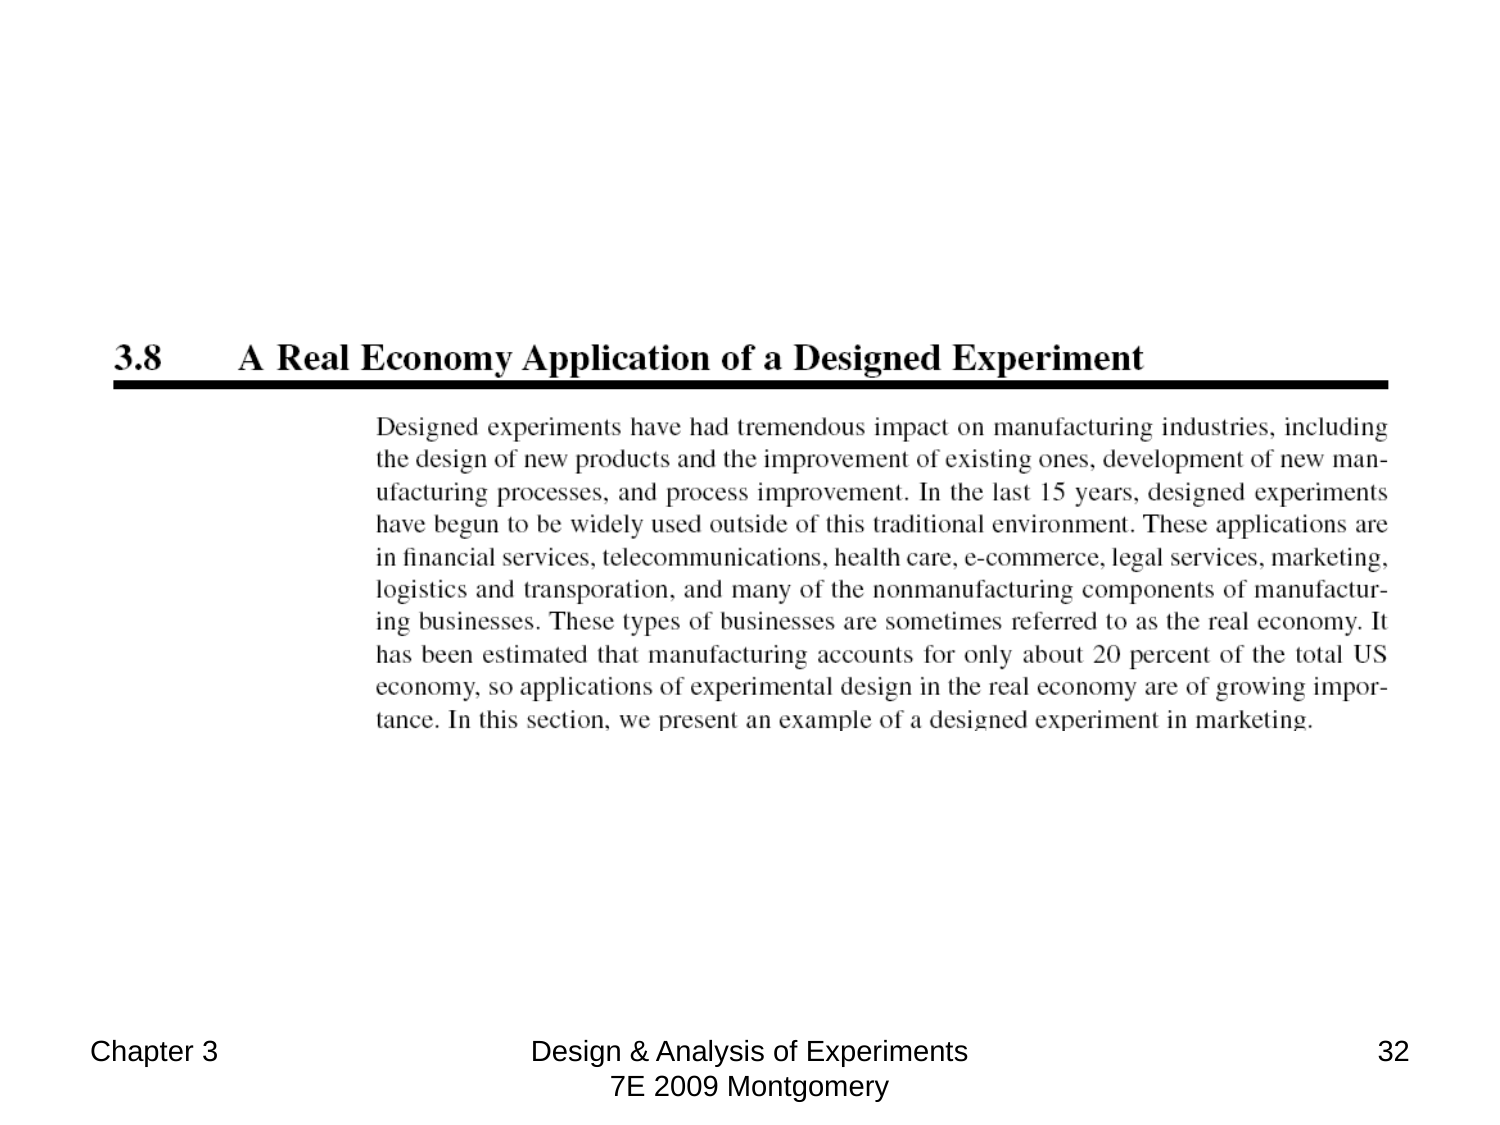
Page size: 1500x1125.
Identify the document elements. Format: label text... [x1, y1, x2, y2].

footer Design & Analysis of Experiments 7E 2009 Montgomery [512, 1024, 988, 1103]
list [74, 318, 1426, 731]
slide_number 32 [1074, 1024, 1426, 1103]
slide_number Chapter 3 [74, 1024, 426, 1103]
